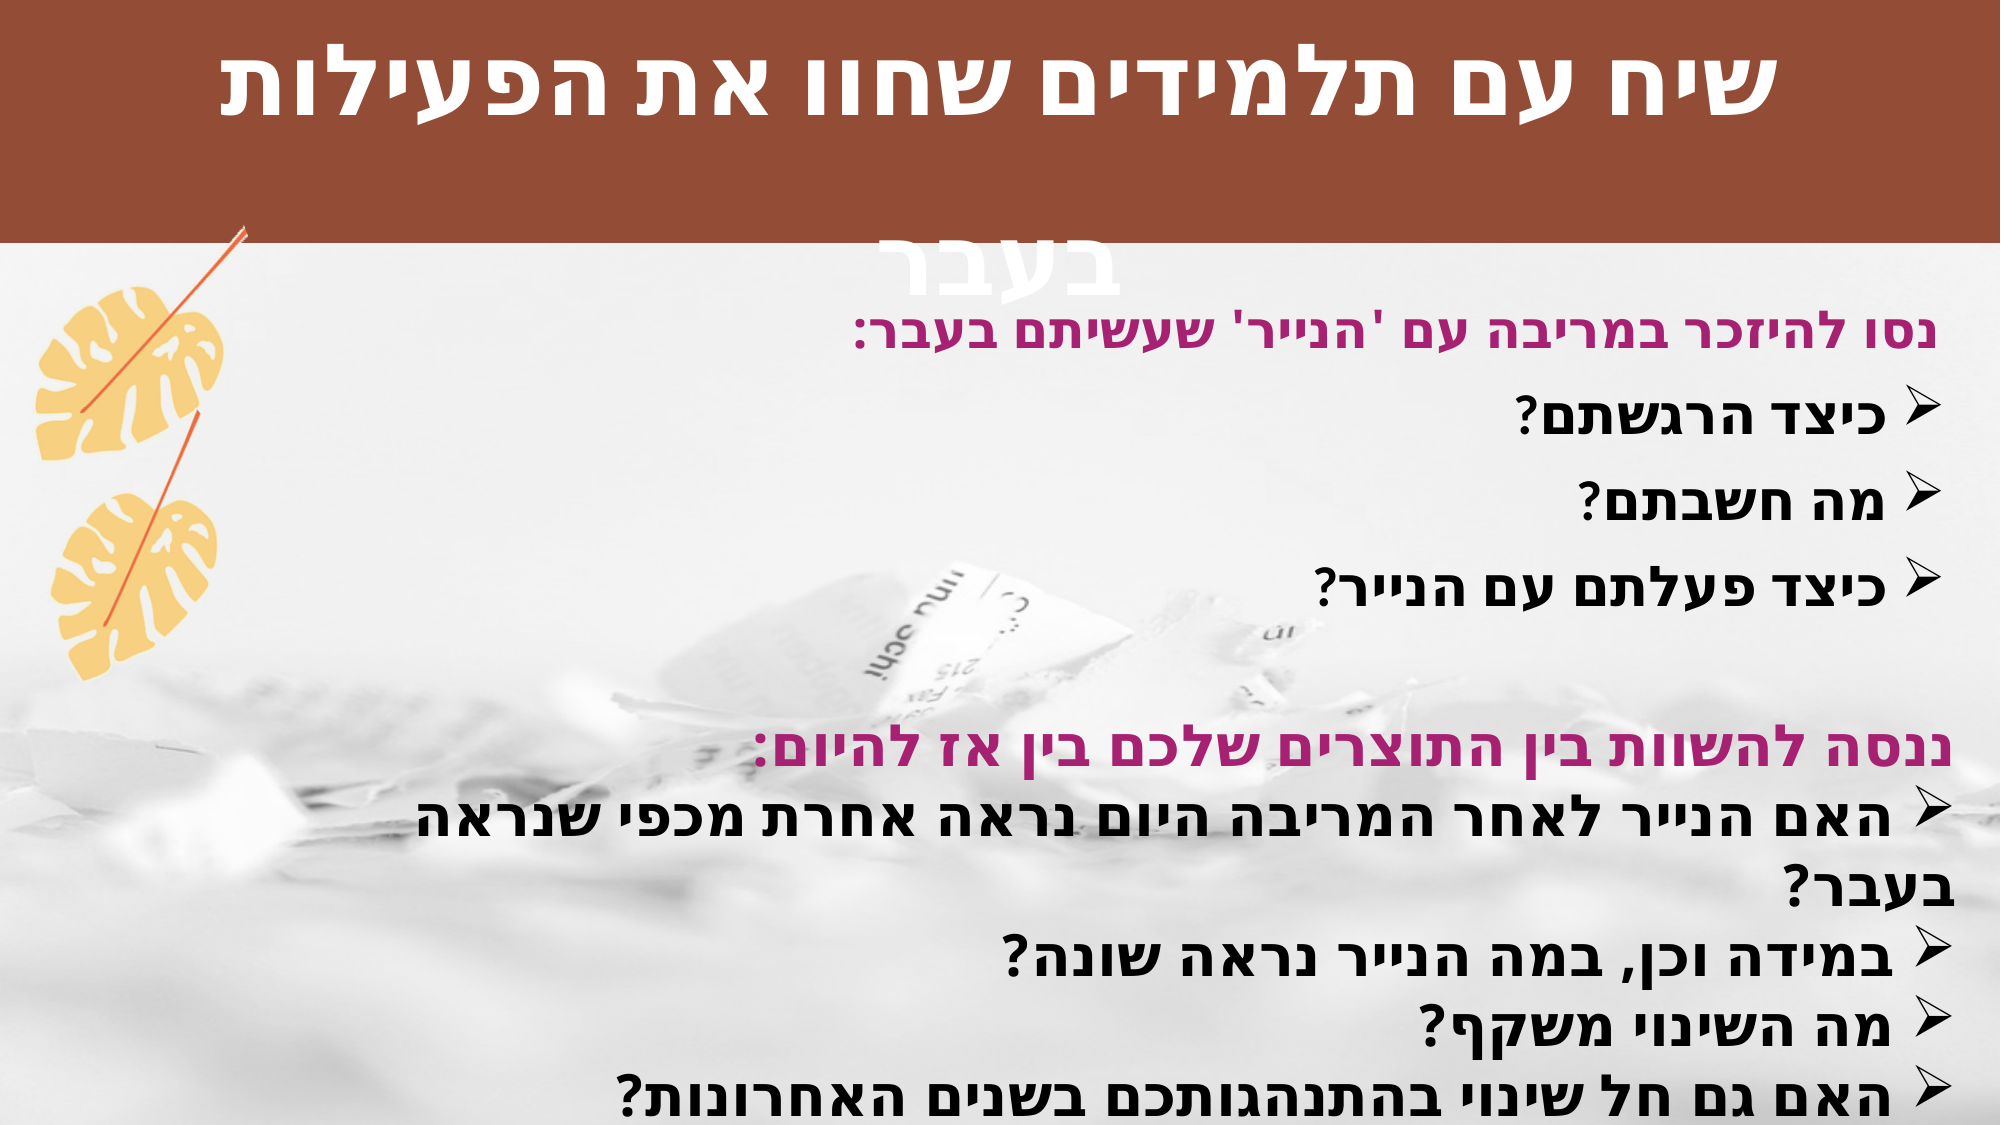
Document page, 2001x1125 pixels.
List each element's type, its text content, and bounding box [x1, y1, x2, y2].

title שיח עם תלמידים שחוו את הפעילות בעבר [137, 26, 1863, 243]
picture [0, 201, 2000, 1125]
